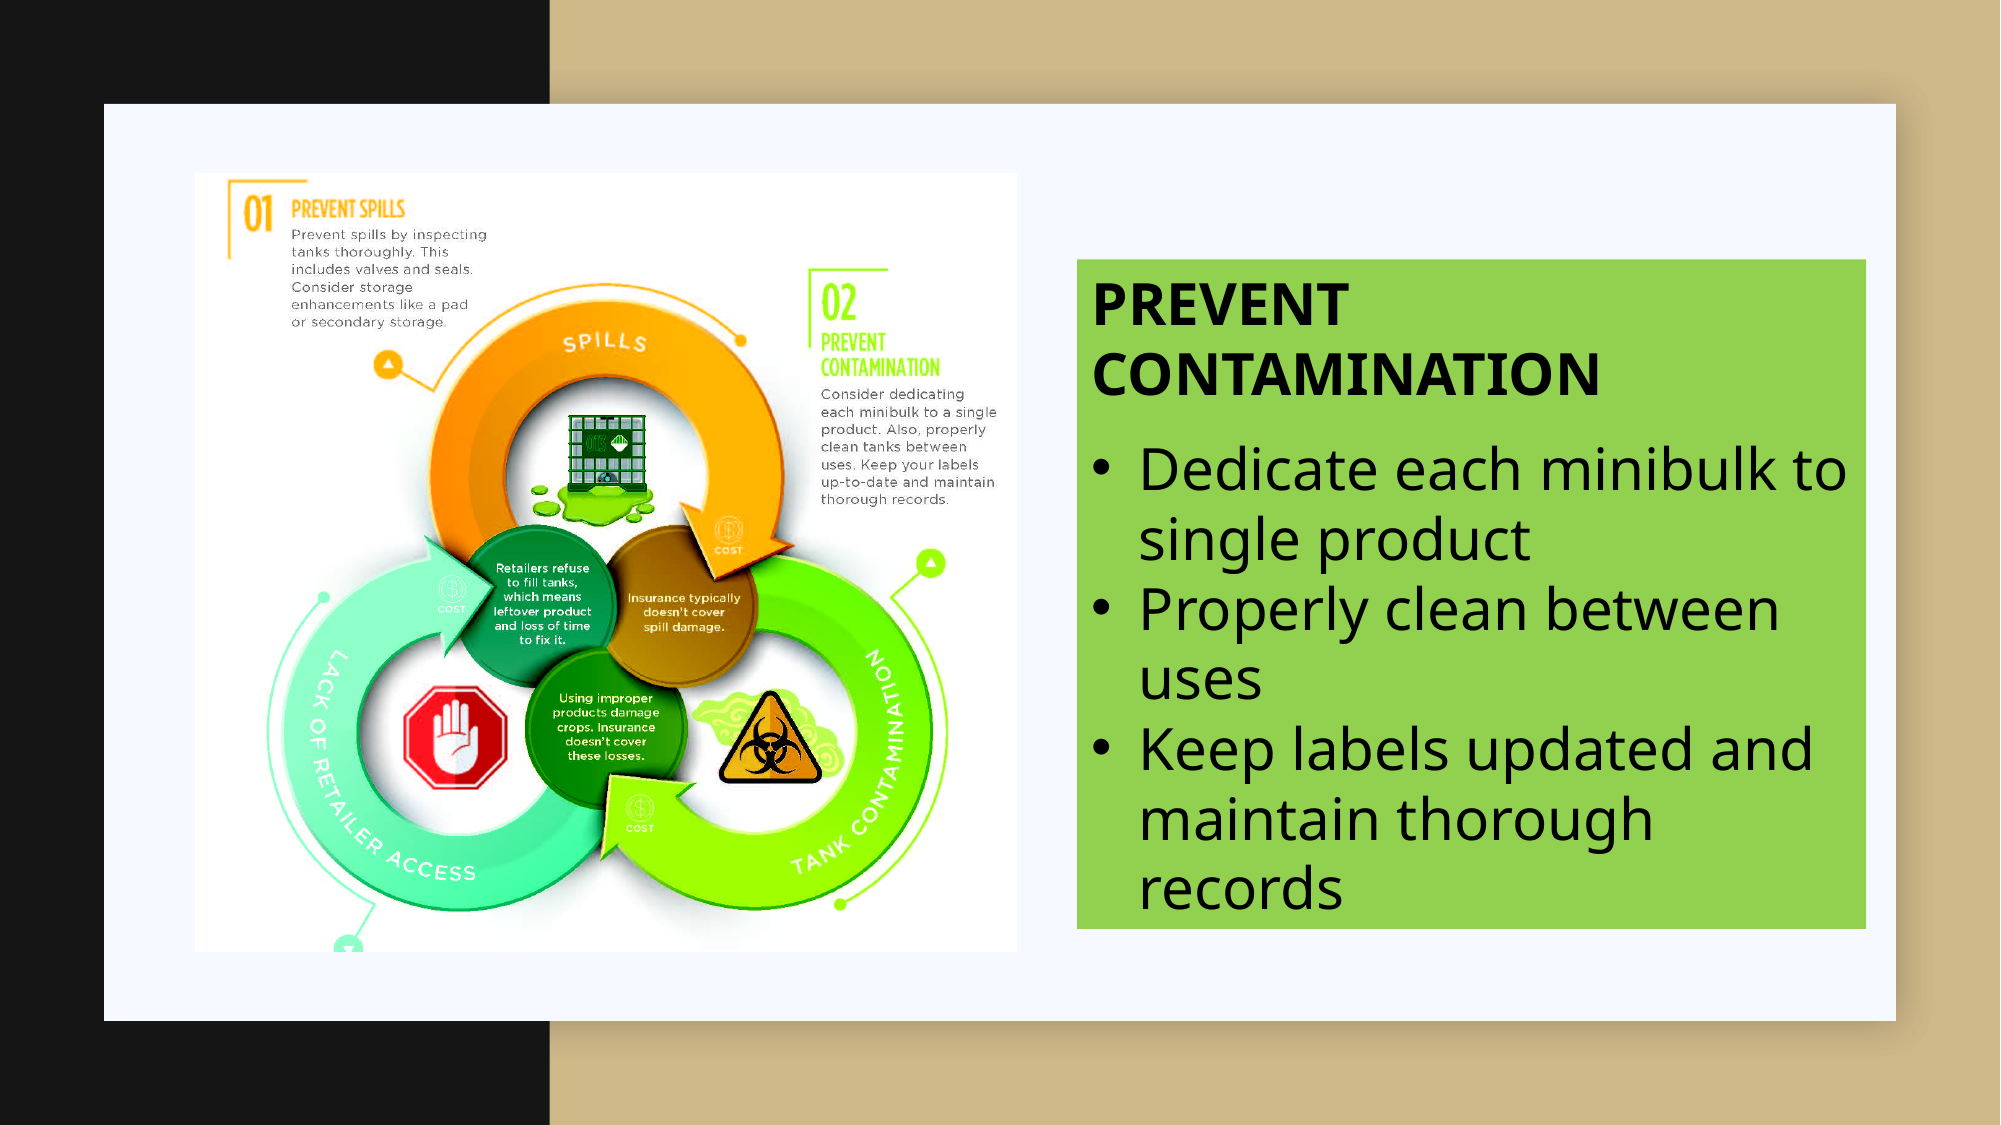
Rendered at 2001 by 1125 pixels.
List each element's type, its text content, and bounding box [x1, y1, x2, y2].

text_box PREVENT CONTAMINATION Dedicate each minibulk to single product Properly clean between uses Keep labels updated and maintain thorough records [1293, 259, 1867, 929]
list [133, 173, 1285, 952]
